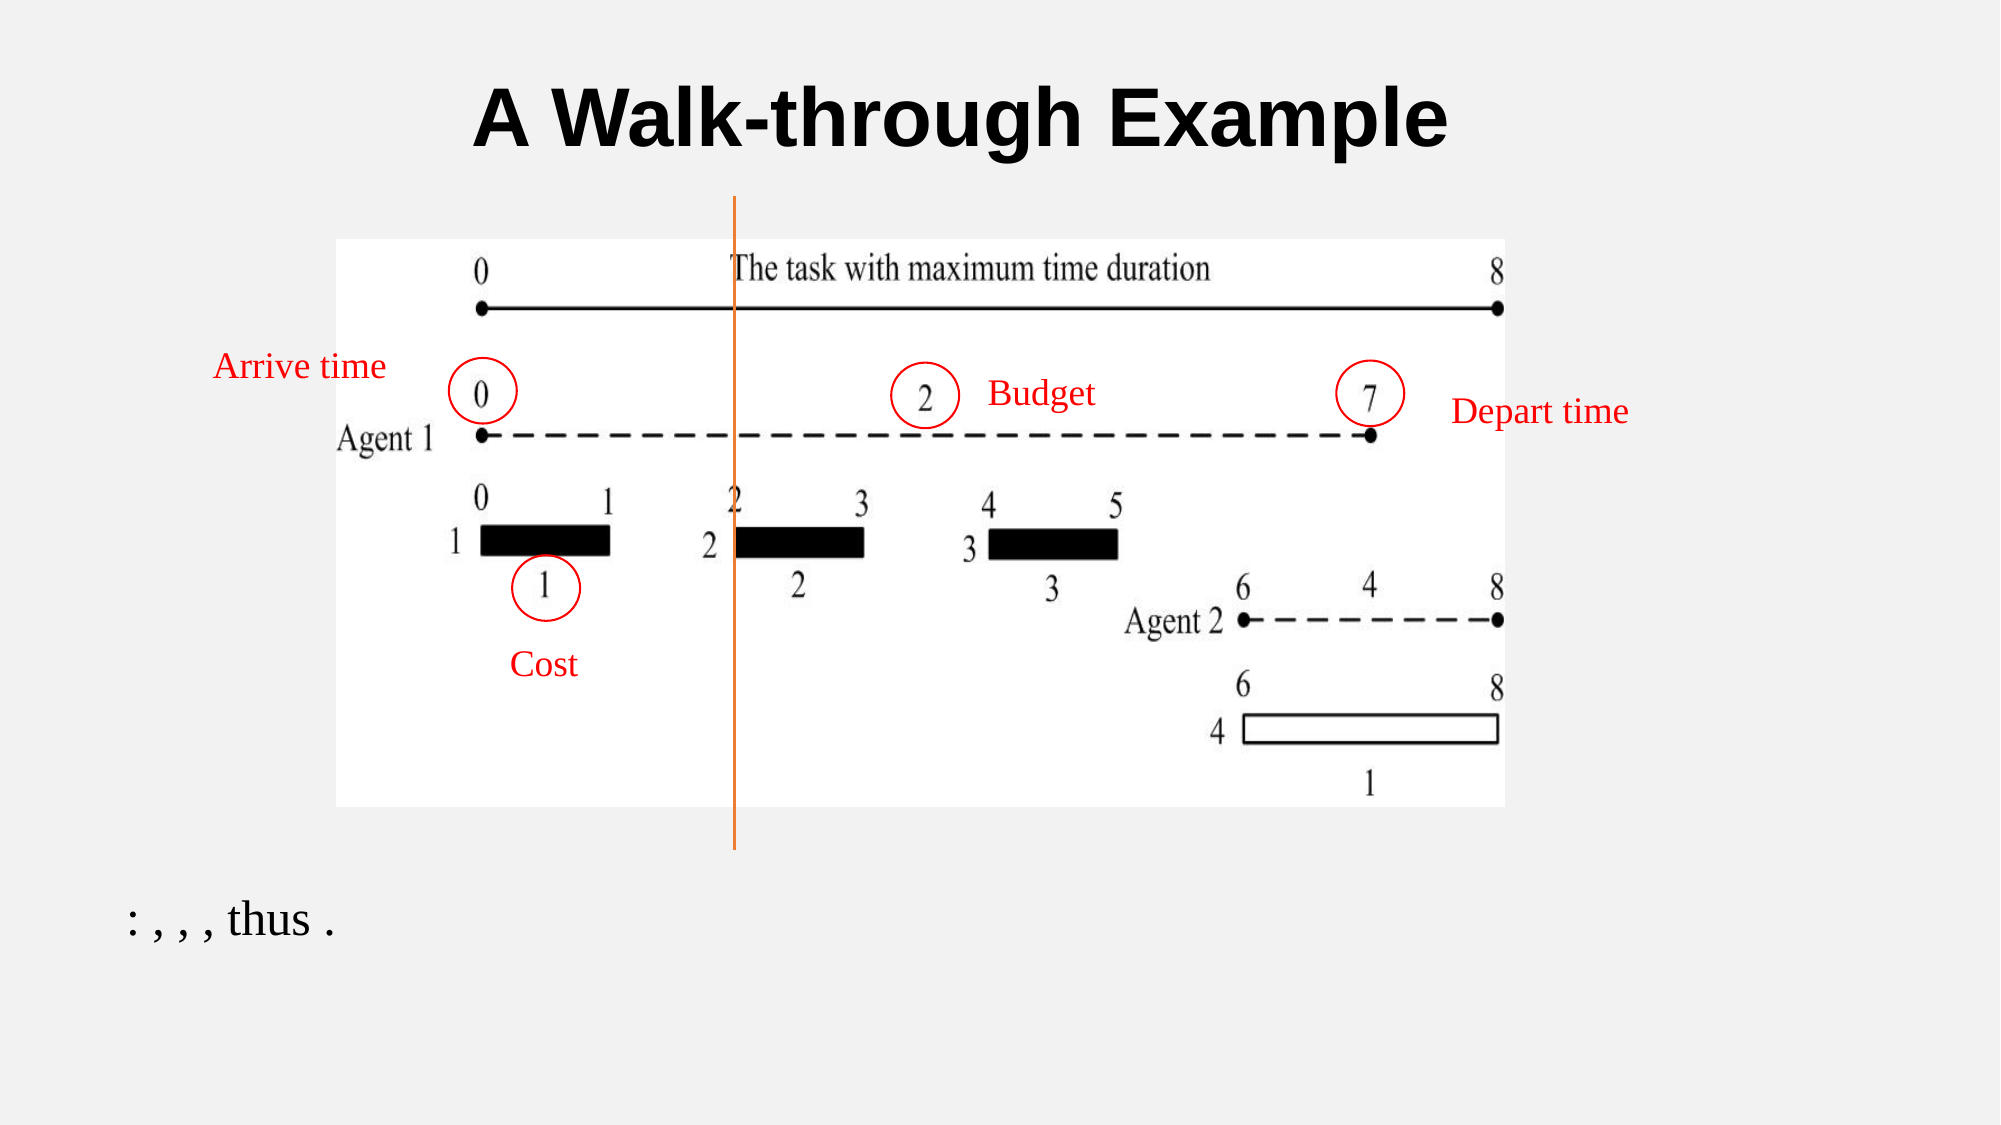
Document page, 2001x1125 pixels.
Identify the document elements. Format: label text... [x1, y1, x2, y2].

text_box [735, 239, 1679, 807]
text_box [197, 239, 734, 807]
text_box A Walk-through Example [422, 55, 1524, 171]
